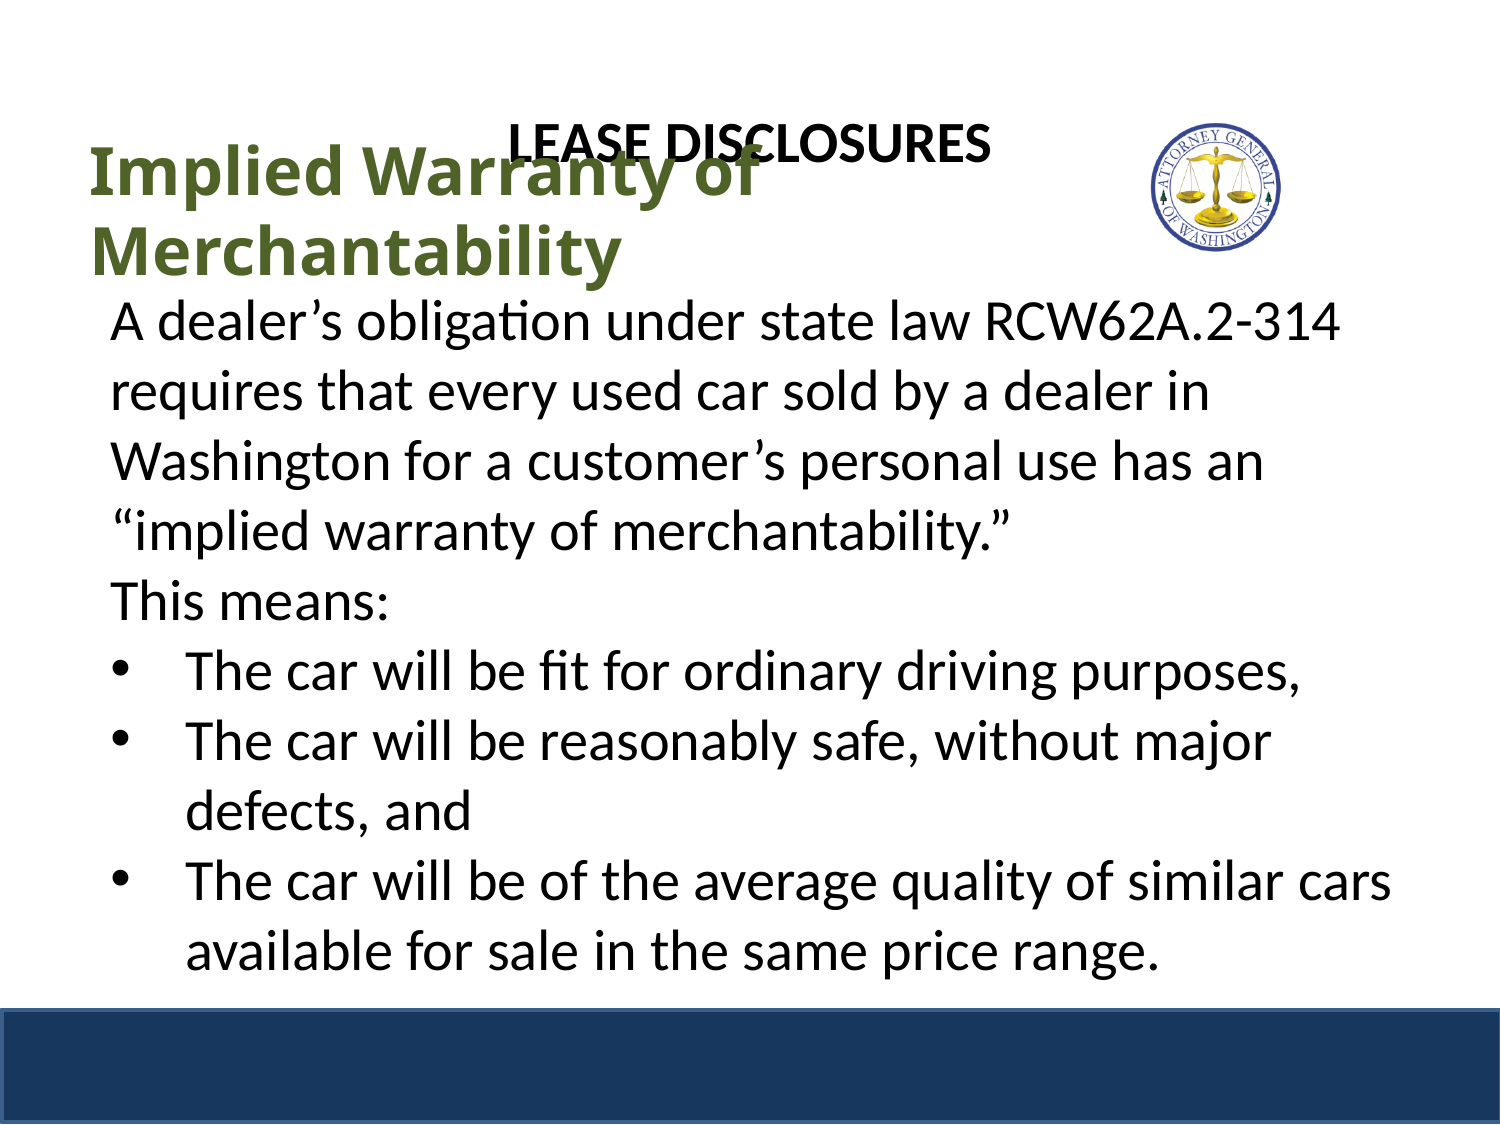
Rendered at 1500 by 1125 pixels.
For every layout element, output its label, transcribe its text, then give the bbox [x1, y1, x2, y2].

text_box Implied Warranty of Merchantability [74, 121, 1188, 376]
picture [1149, 120, 1282, 253]
text_box A dealer’s obligation under state law RCW62A.2-314 requires that every used car sold by a dealer in Washington for a customer’s personal use has an “implied warranty of merchantability.” This means: The car will be fit for ordinary driving purposes, The car will be reasonably safe, without major defects, and The car will be of the average quality of similar cars available for sale in the same price range. [95, 275, 1471, 1060]
text_box [0, 1008, 1500, 1124]
title LEASE DISCLOSURES [75, 45, 1425, 233]
